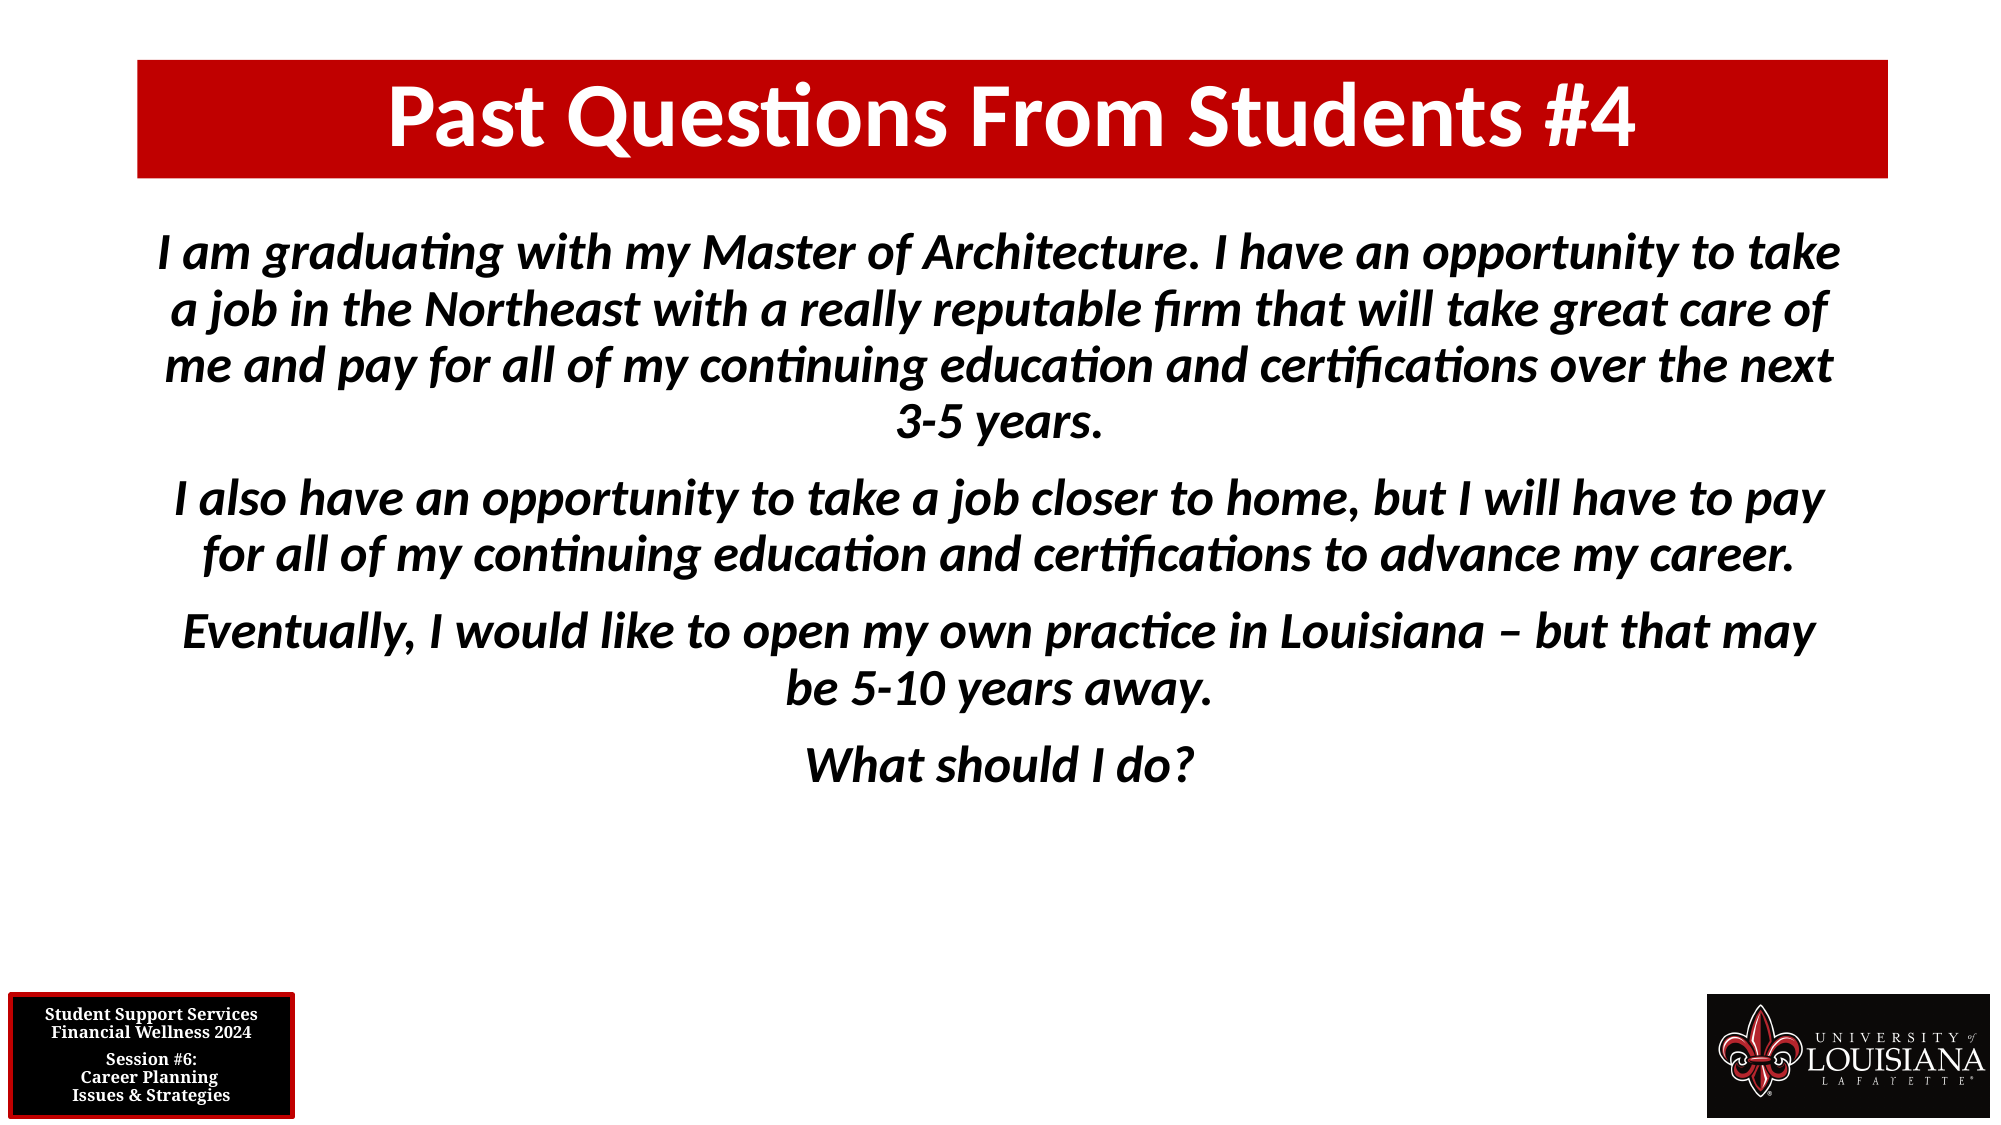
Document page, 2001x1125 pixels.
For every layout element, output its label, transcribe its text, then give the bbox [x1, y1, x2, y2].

text_box Past Questions From Students #4 [137, 59, 1888, 179]
text_box I am graduating with my Master of Architecture. I have an opportunity to take a job in the Northeast with a really reputable firm that will take great care of me and pay for all of my continuing education and certifications over the next 3-5 years. I also have an opportunity to take a job closer to home, but I will have to pay for all of my continuing education and certifications to advance my career. Eventually, I would like to open my own practice in Louisiana – but that may be 5-10 years away. What should I do? [137, 217, 1863, 1014]
picture [1707, 994, 1990, 1118]
